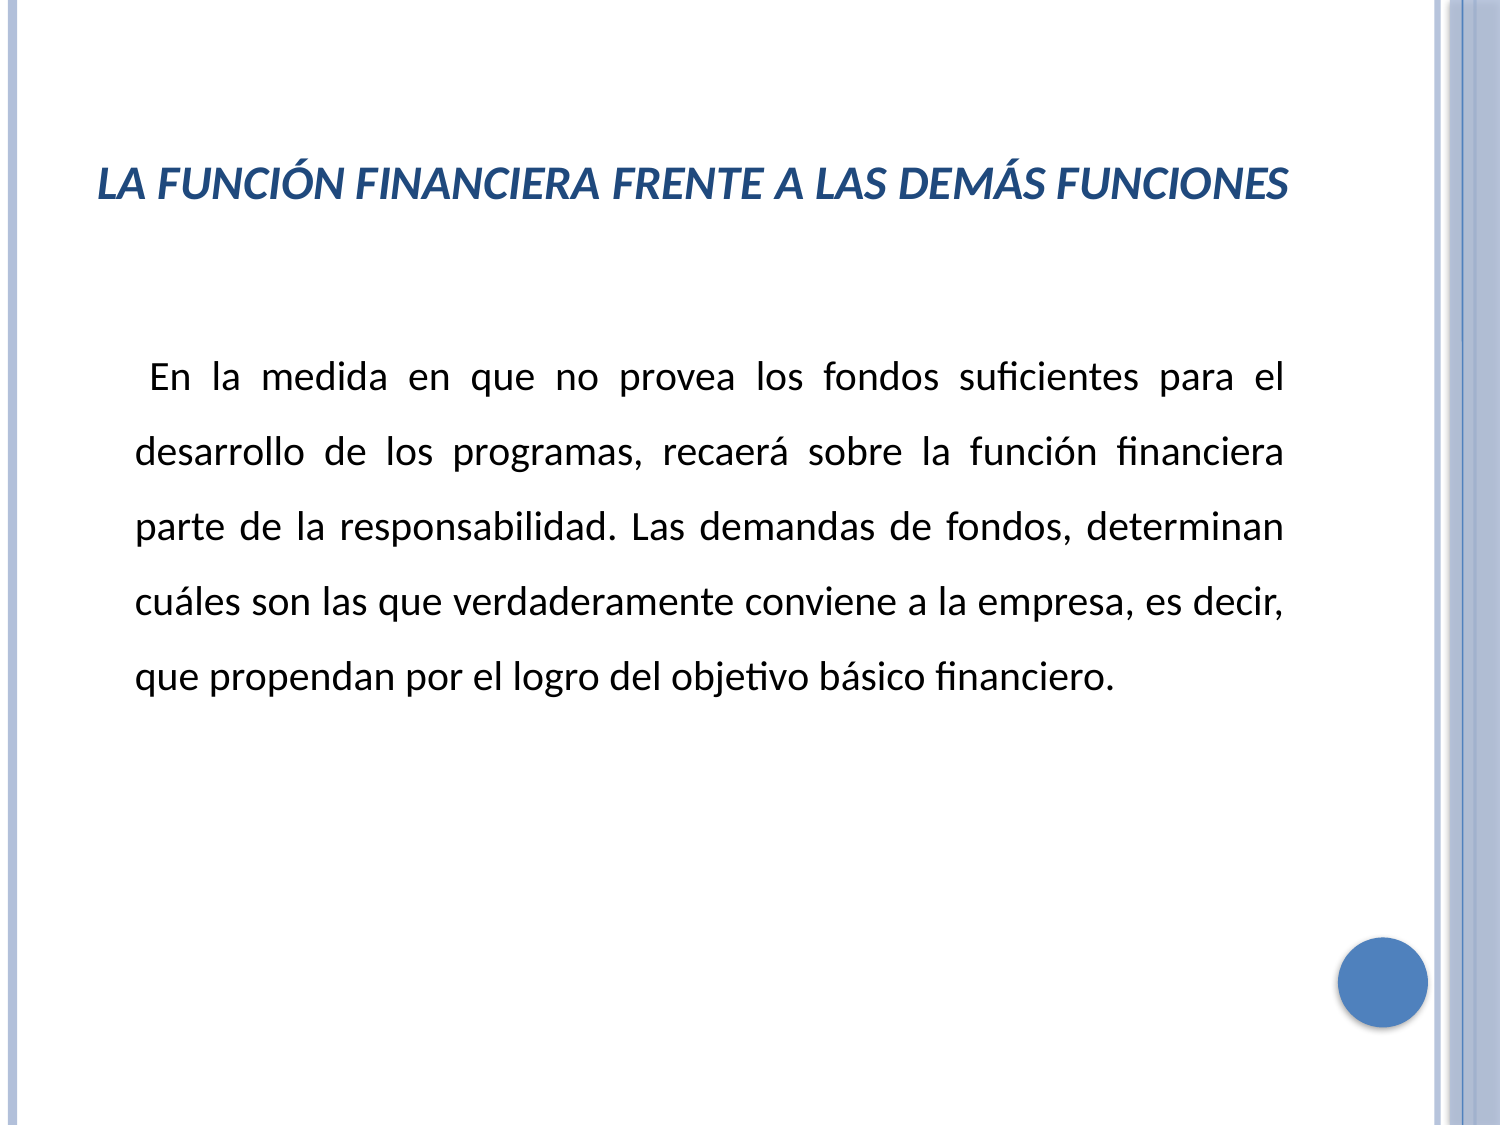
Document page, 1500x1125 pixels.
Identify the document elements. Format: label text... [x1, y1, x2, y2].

list En la medida en que no provea los fondos suficientes para el desarrollo de los programas, recaerá sobre la función financiera parte de la responsabilidad. Las demandas de fondos, determinan cuáles son las que verdaderamente conviene a la empresa, es decir, que propendan por el logro del objetivo básico financiero. [75, 316, 1300, 1062]
title La Función Financiera Frente a las demás funciones [82, 93, 1307, 282]
